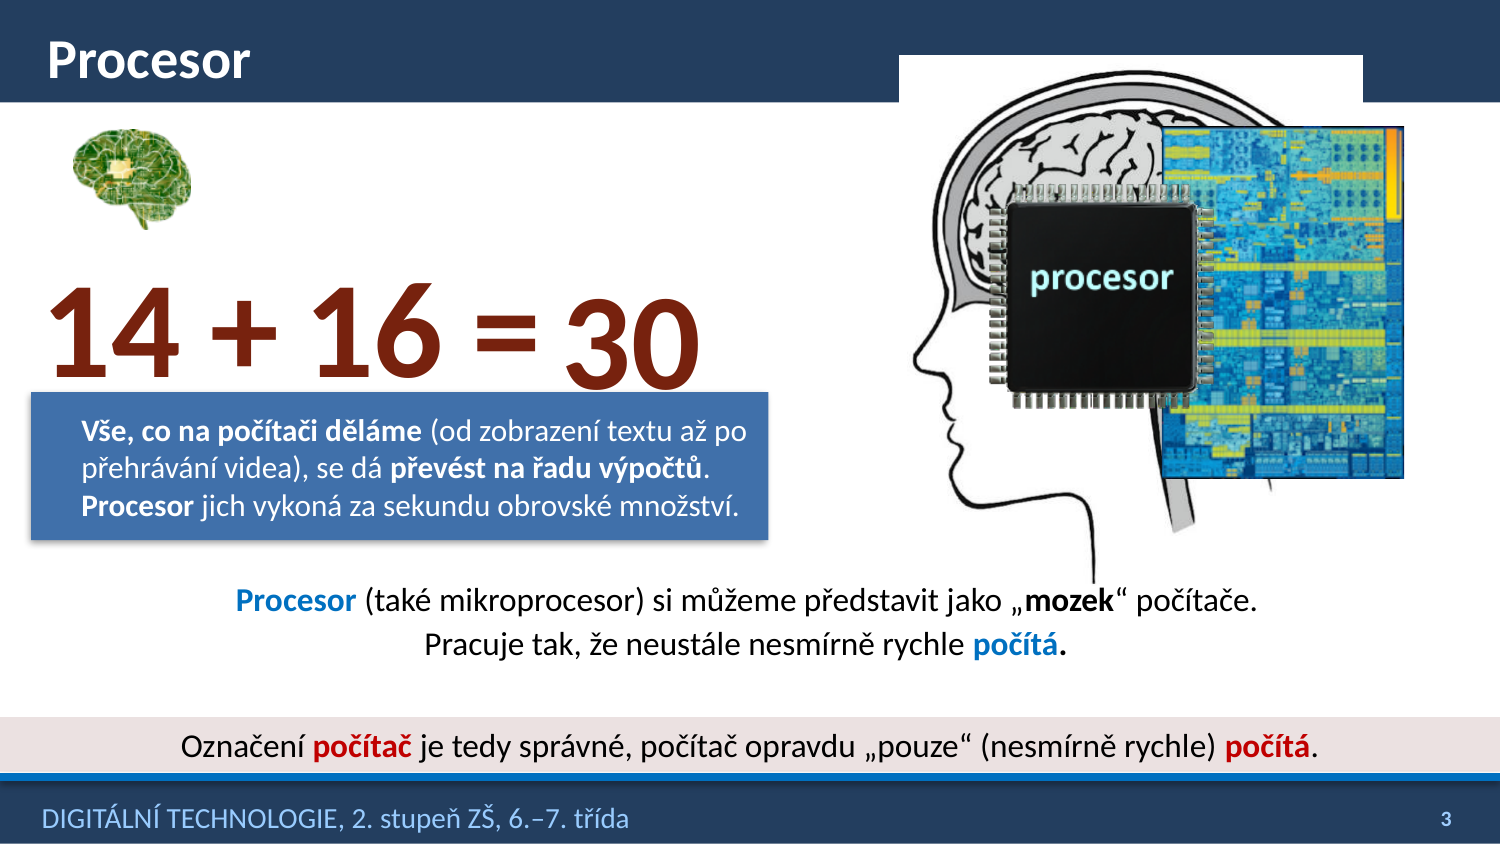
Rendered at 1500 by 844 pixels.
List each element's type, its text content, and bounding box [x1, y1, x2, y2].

slide_number 2 [1345, 796, 1467, 831]
list Procesor (také mikroprocesor) si můžeme představit jako „mozek“ počítače. [112, 563, 1388, 628]
title Procesor [32, 9, 1467, 103]
text_box + [195, 232, 289, 387]
text_box Pracuje tak, že neustále nesmírně rychle počítá. [76, 610, 1424, 712]
text_box 30 [546, 244, 822, 425]
text_box Vše, co na počítači děláme (od zobrazení textu až po přehrávání videa), se dá převést na řadu výpočtů. Procesor jich vykoná za sekundu obrovské množství. [27, 388, 772, 544]
text_box 16 [289, 232, 458, 387]
text_box 14 [26, 232, 195, 389]
text_box = [458, 232, 564, 387]
text_box Označení počítač je tedy správné, počítač opravdu „pouze“ (nesmírně rychle) počítá. [0, 717, 1500, 772]
picture [899, 55, 1405, 604]
picture [73, 129, 191, 230]
